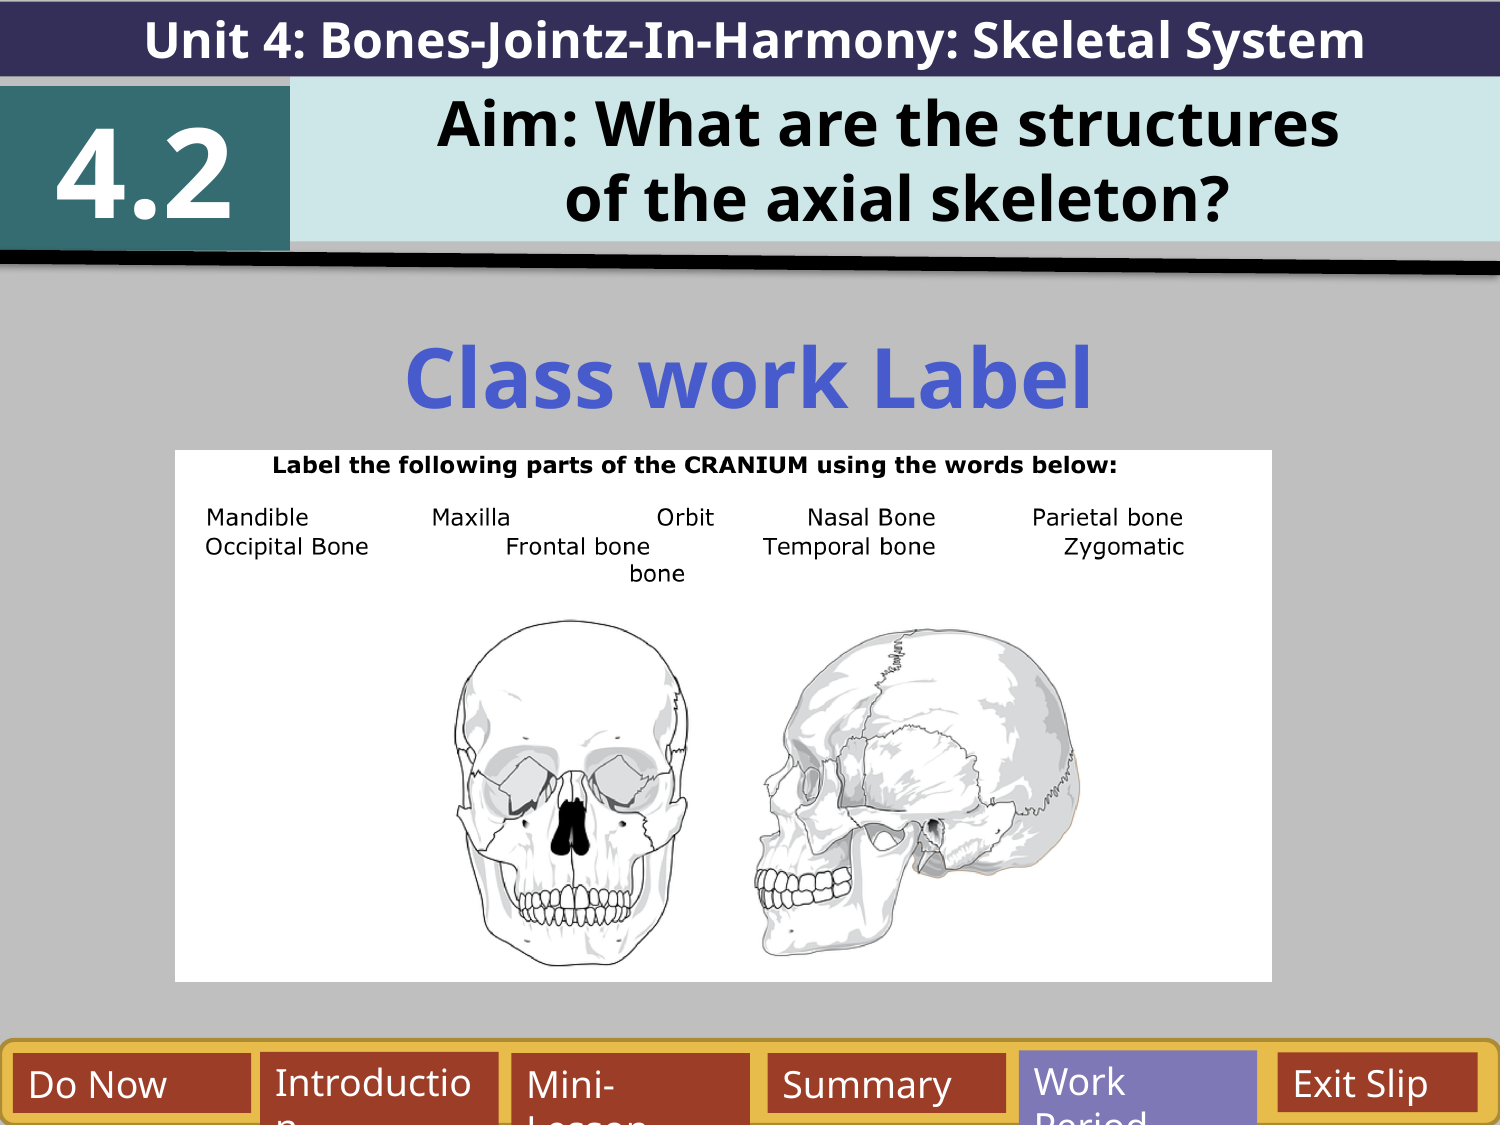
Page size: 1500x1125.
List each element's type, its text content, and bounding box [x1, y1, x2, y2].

subtitle Class work Label [0, 277, 1500, 1039]
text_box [0, 256, 1500, 269]
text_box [0, 1039, 1500, 1125]
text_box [175, 450, 1272, 983]
text_box Unit 4: Bones-Jointz-In-Harmony: Skeletal System [0, 1, 1500, 77]
text_box Aim: What are the structures of the axial skeleton? [290, 76, 1500, 242]
text_box 4.2 [0, 86, 290, 250]
